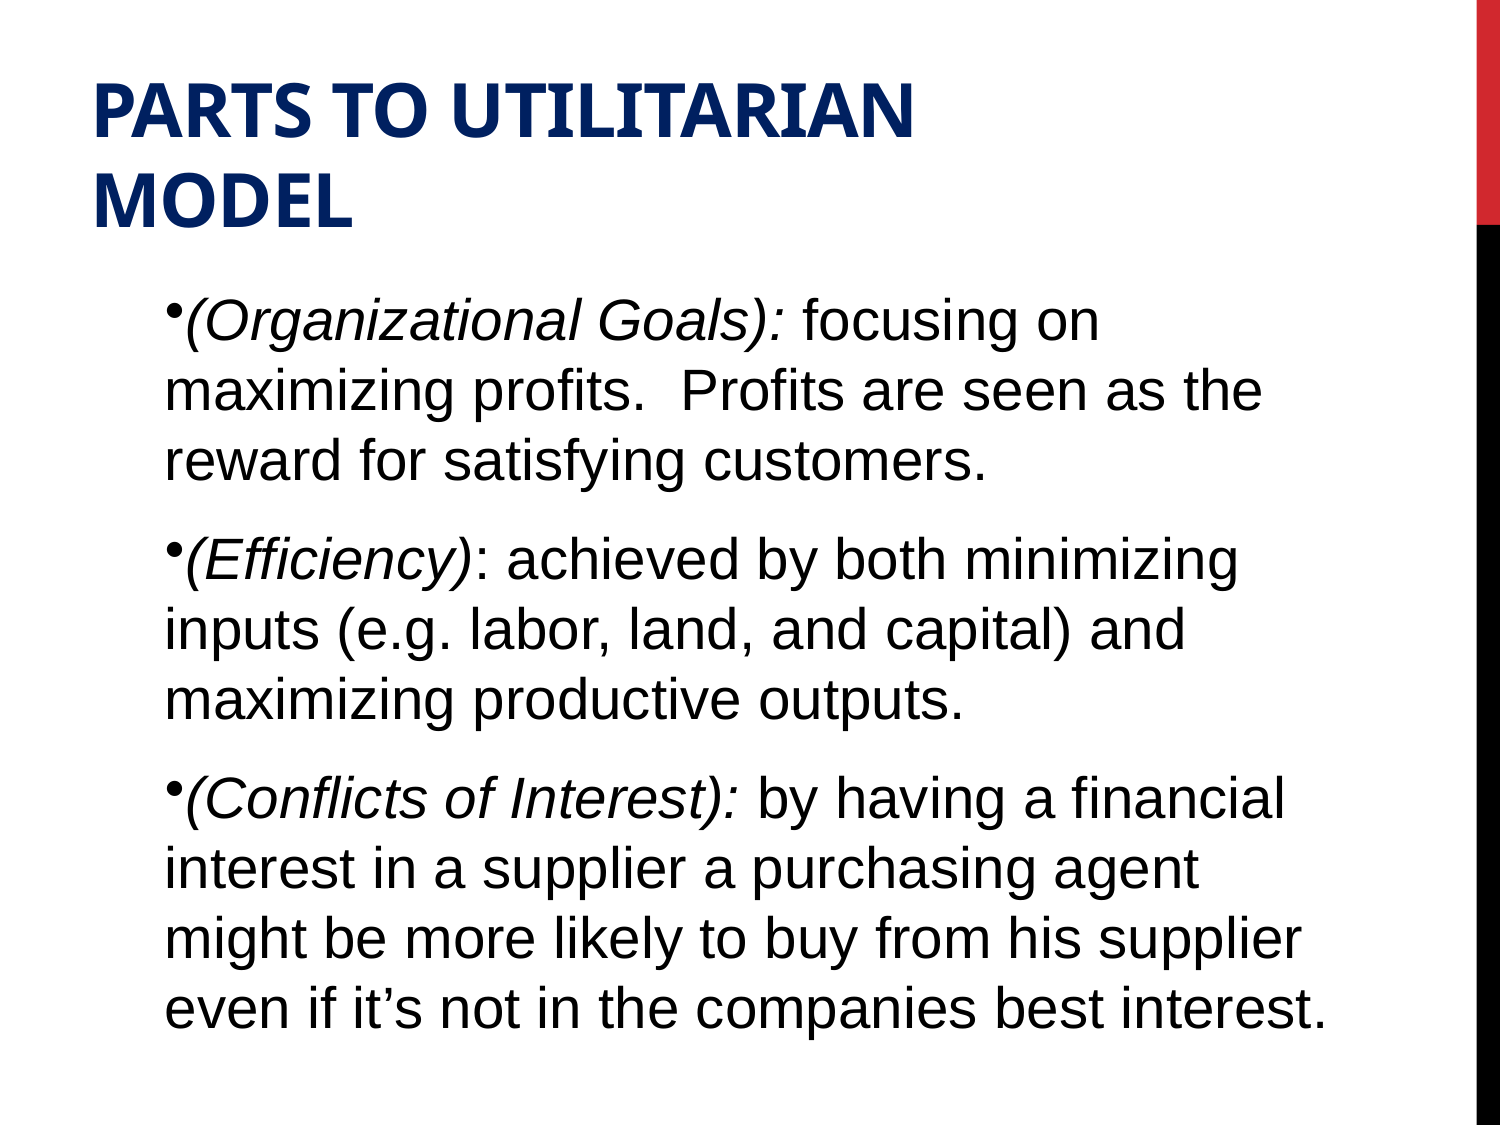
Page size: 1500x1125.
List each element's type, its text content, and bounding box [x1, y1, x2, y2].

title Parts to Utilitarian Model [75, 25, 1025, 250]
text_box (Organizational Goals): focusing on maximizing profits. Profits are seen as the reward for satisfying customers. (Efficiency): achieved by both minimizing inputs (e.g. labor, land, and capital) and maximizing productive outputs. (Conflicts of Interest): by having a financial interest in a supplier a purchasing agent might be more likely to buy from his supplier even if it’s not in the companies best interest. [150, 274, 1375, 1048]
